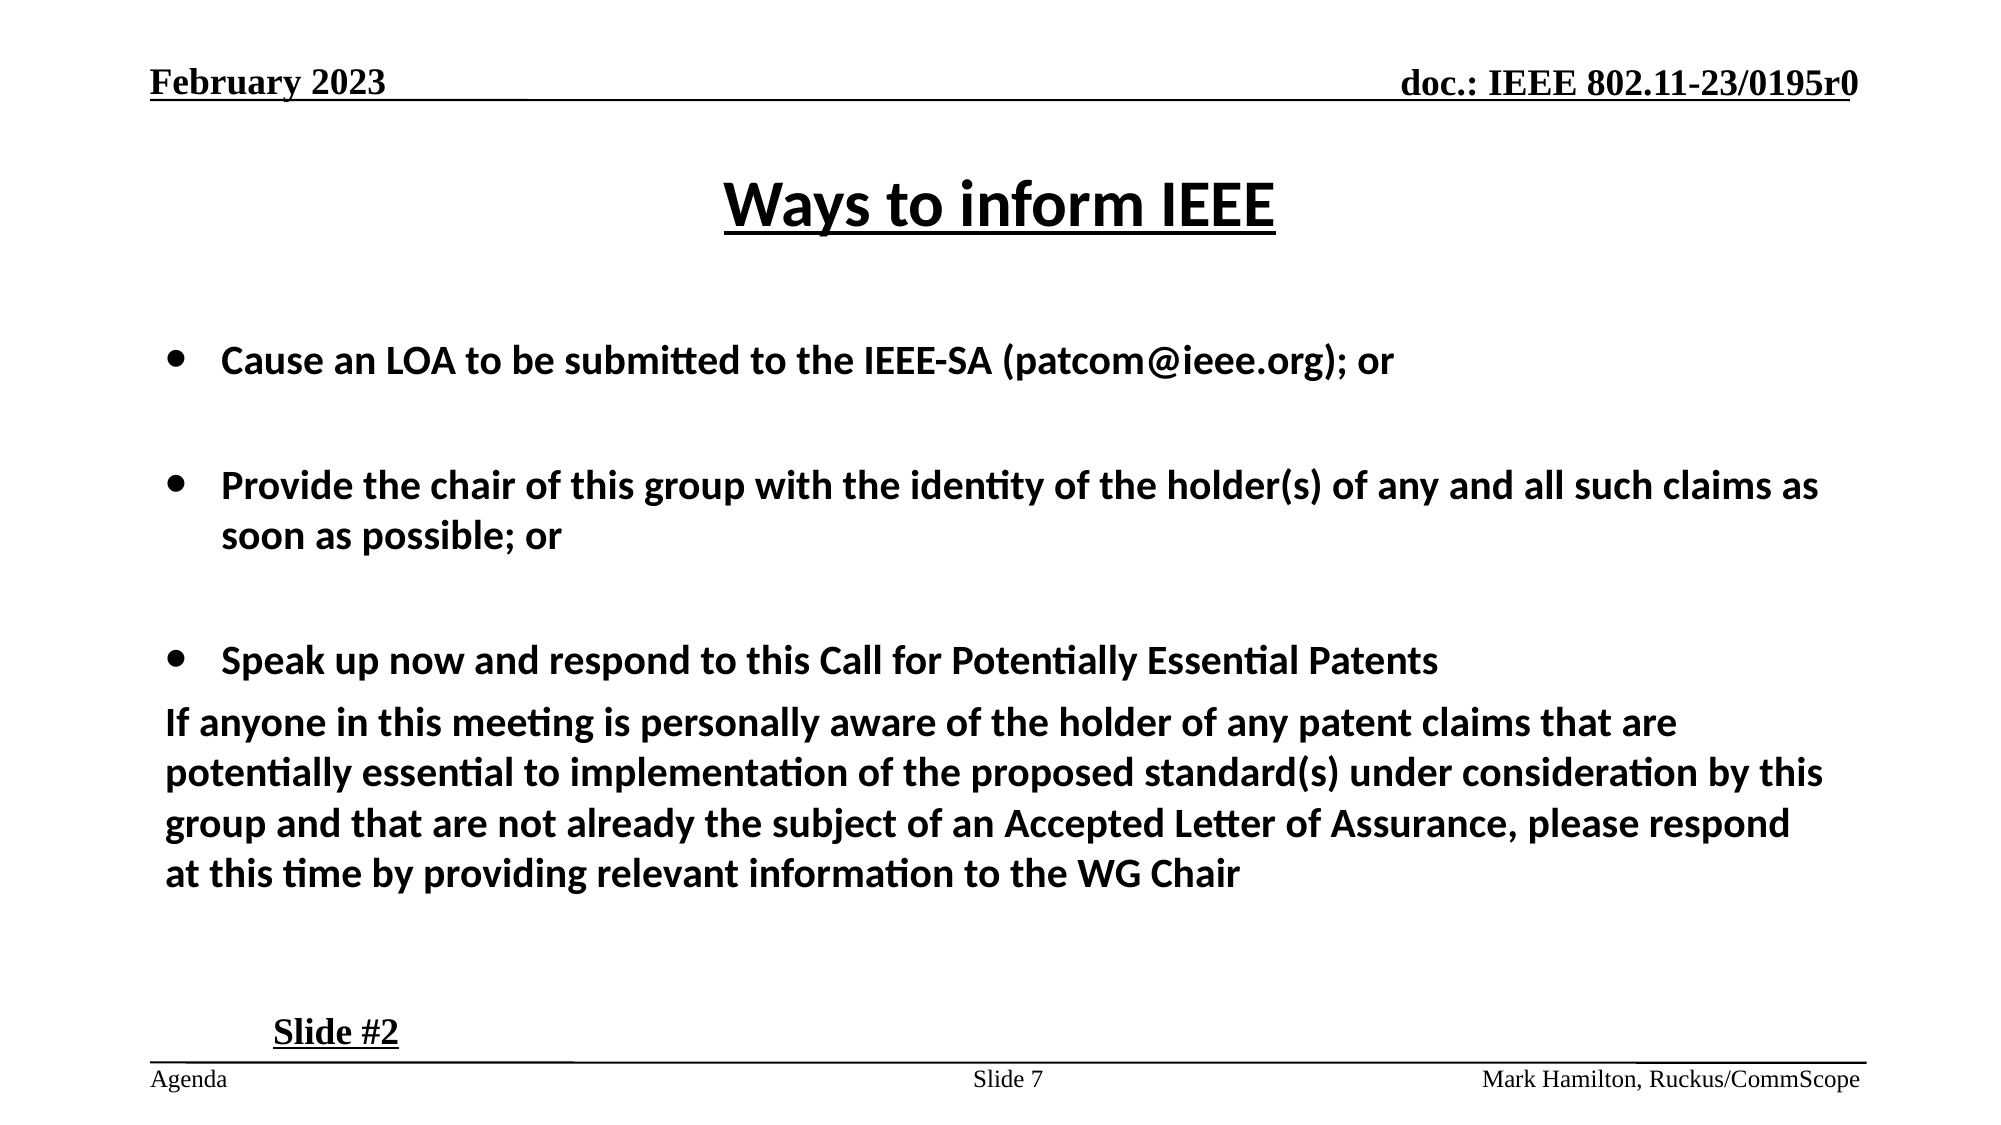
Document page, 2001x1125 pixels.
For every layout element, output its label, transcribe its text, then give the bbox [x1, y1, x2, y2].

slide_number Slide 7 [950, 1061, 1067, 1123]
title Ways to inform IEEE [149, 112, 1850, 288]
text_box Slide #2 [258, 999, 415, 1060]
list Cause an LOA to be submitted to the IEEE-SA (patcom@ieee.org); or Provide the chair of this group with the identity of the holder(s) of any and all such claims as soon as possible; or Speak up now and respond to this Call for Potentially Essential Patents If anyone in this meeting is personally aware of the holder of any patent claims that are potentially essential to implementation of the proposed standard(s) under consideration by this group and that are not already the subject of an Accepted Letter of Assurance, please respond at this time by providing relevant information to the WG Chair [149, 324, 1850, 1000]
